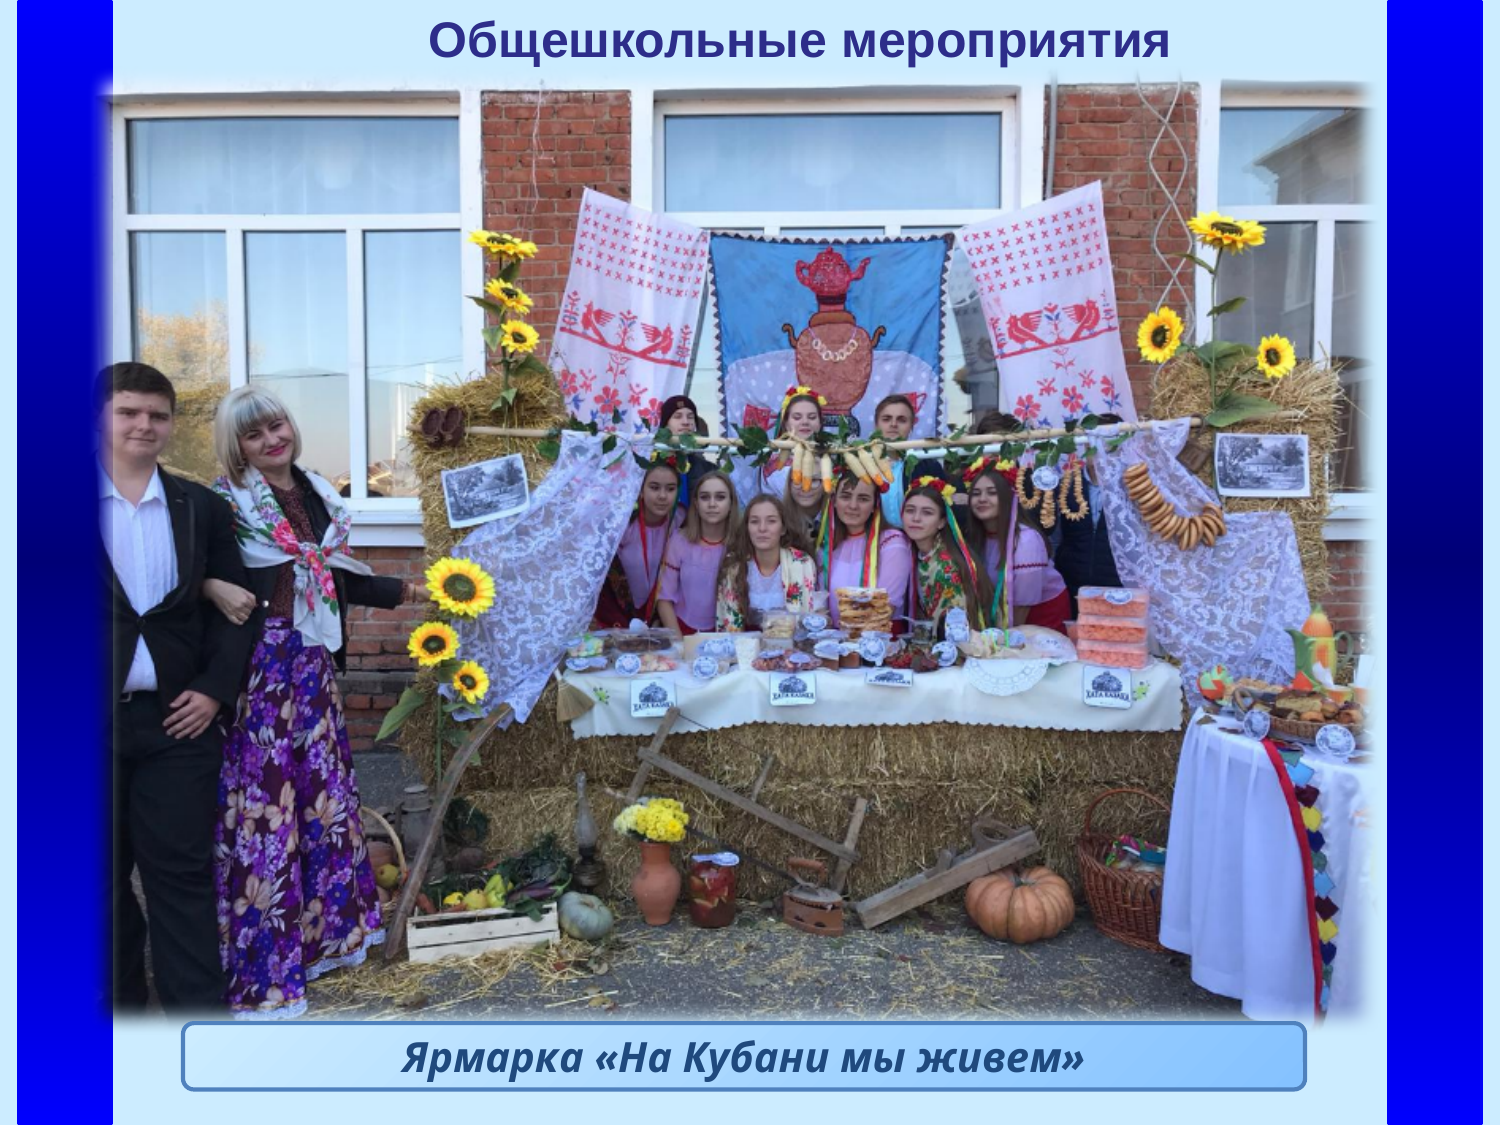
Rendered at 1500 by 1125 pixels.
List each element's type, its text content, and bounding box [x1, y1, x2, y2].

text_box [17, 0, 113, 1125]
text_box Ярмарка «На Кубани мы живем» [182, 1044, 1306, 1090]
text_box [1387, 0, 1483, 1125]
picture [88, 66, 1381, 1036]
text_box Общешкольные мероприятия [289, 0, 1270, 64]
